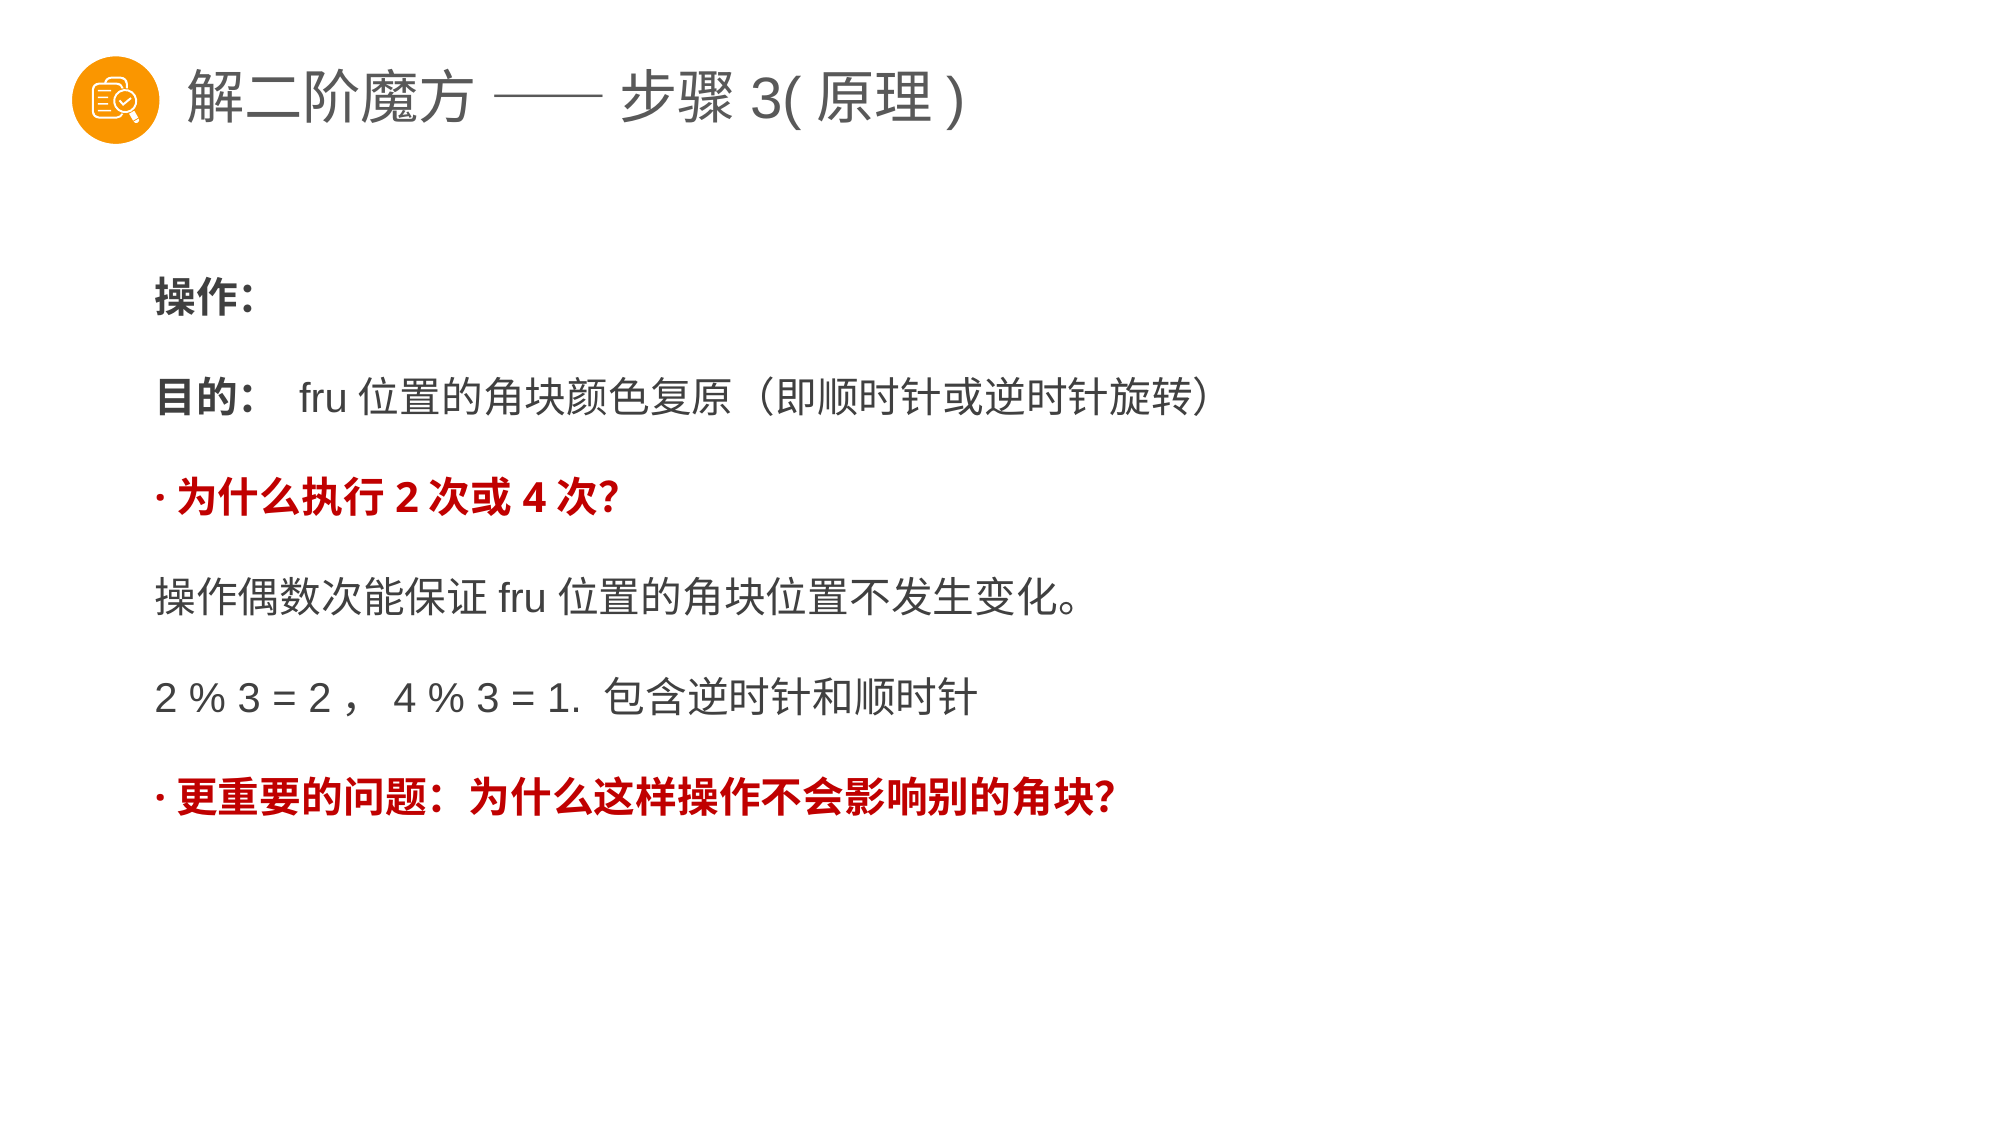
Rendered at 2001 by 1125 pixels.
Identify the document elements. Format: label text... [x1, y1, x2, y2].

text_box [68, 53, 163, 147]
text_box 解二阶魔方 —— 步骤3(原理) [171, 53, 1064, 138]
